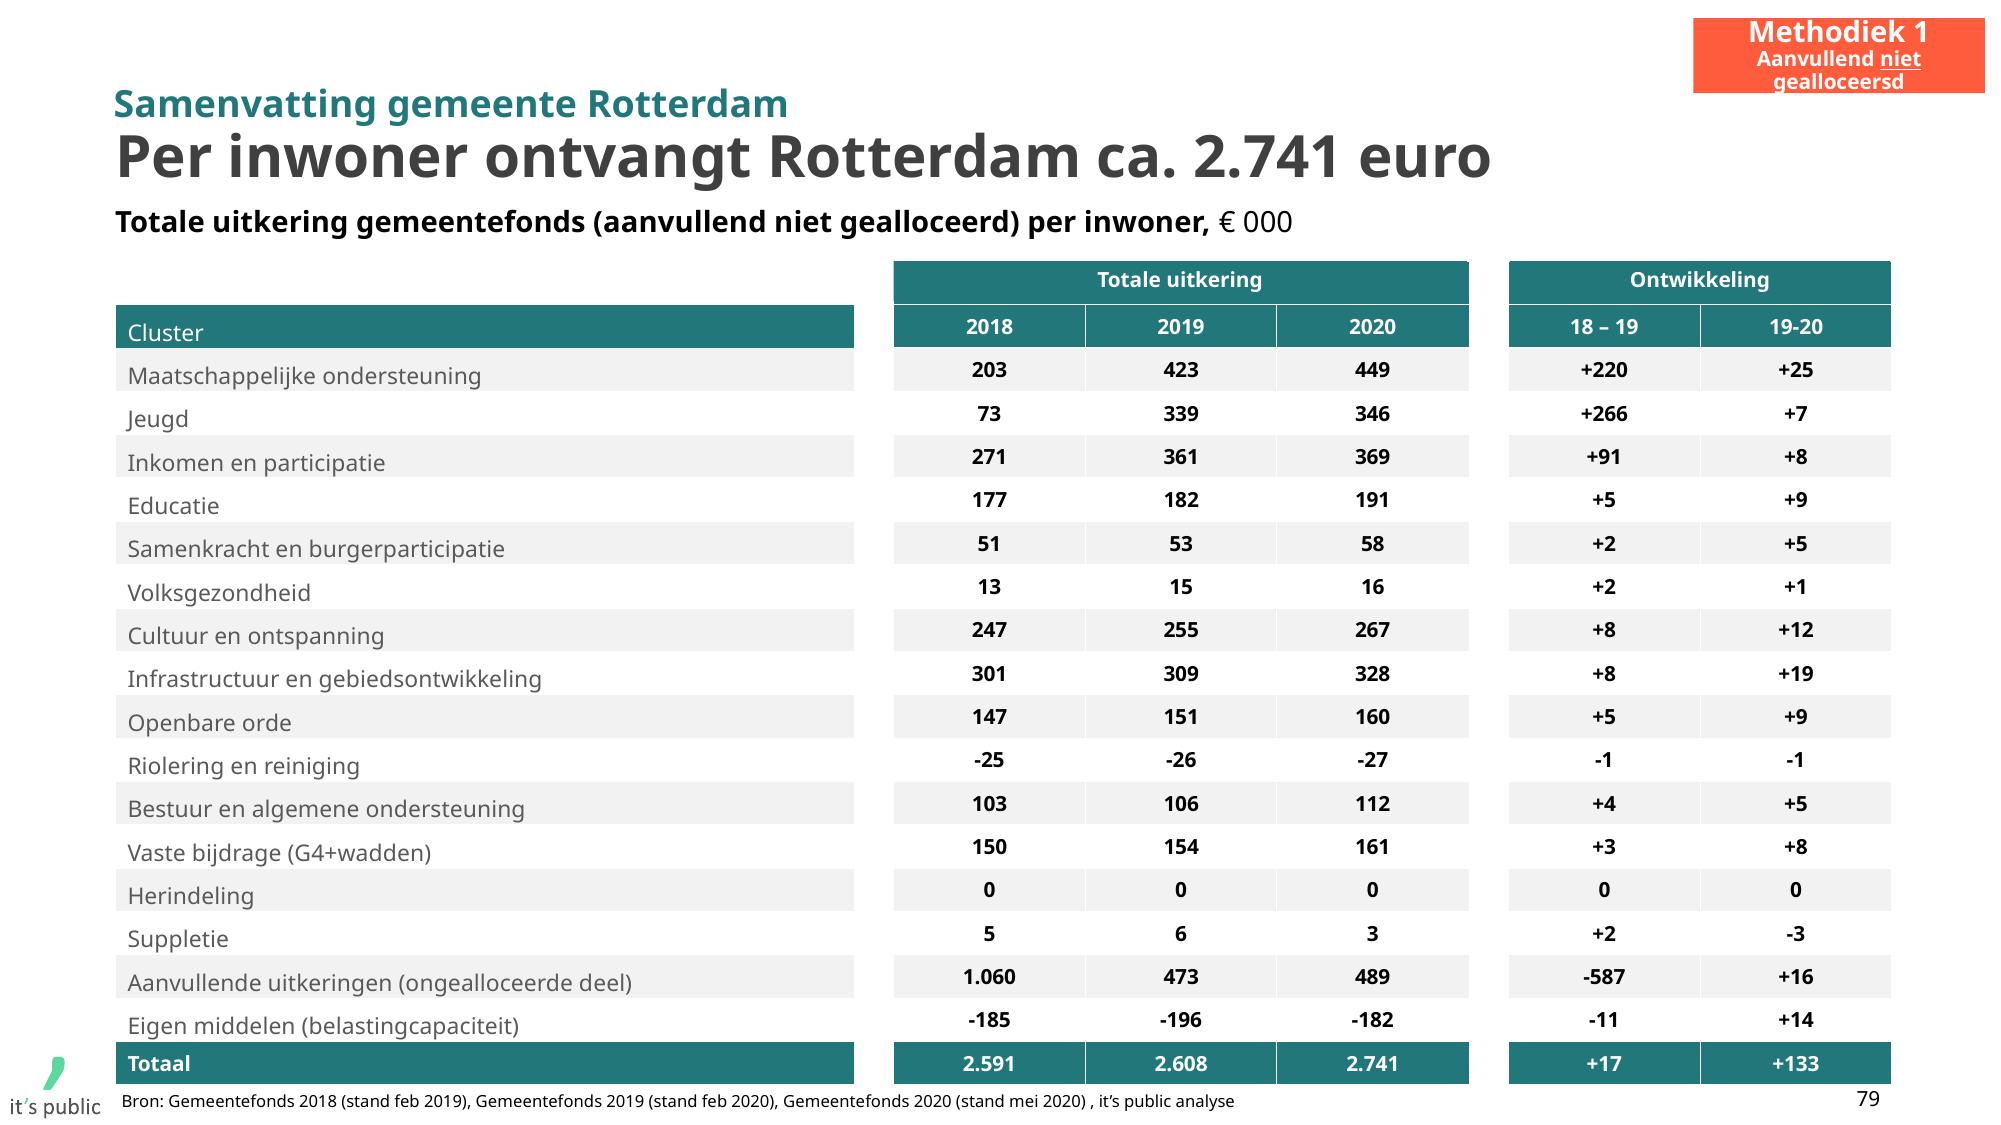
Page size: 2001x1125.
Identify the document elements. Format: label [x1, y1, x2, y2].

table_cell [1701, 1042, 1891, 1084]
text_box [893, 261, 1467, 302]
table_cell [1701, 478, 1891, 521]
table_cell [1086, 825, 1276, 868]
table_cell [1086, 1042, 1276, 1084]
table_cell [1701, 609, 1891, 651]
table_cell [1701, 782, 1891, 824]
table_cell [1086, 999, 1276, 1041]
table_cell [1086, 782, 1276, 824]
table_cell [1701, 999, 1891, 1041]
table_cell [1086, 695, 1276, 738]
text_box [1509, 261, 1891, 302]
table_cell [1086, 565, 1276, 608]
table_cell [1086, 305, 1276, 347]
table_cell [1701, 912, 1891, 954]
table_cell [1086, 912, 1276, 954]
table_cell [1701, 955, 1891, 998]
table_cell [1701, 435, 1891, 477]
table_cell [1701, 305, 1891, 347]
text_box [115, 1087, 1724, 1115]
table_cell [1701, 869, 1891, 911]
table_cell [1086, 739, 1276, 781]
text_box [107, 18, 1985, 197]
table_cell [1701, 522, 1891, 564]
table_cell [1086, 522, 1276, 564]
table_cell [1277, 305, 1700, 1085]
table_cell [1701, 652, 1891, 694]
table_cell [1086, 478, 1276, 521]
table_cell [1701, 825, 1891, 868]
table_cell [1701, 348, 1891, 391]
table_cell [1086, 955, 1276, 998]
table_cell [1086, 392, 1276, 434]
table_cell [1701, 695, 1891, 738]
table_cell [1086, 435, 1276, 477]
table_cell [1701, 565, 1891, 608]
table_cell [116, 305, 1085, 1085]
list [109, 201, 1893, 243]
table_cell [1701, 392, 1891, 434]
table_cell [1086, 348, 1276, 391]
table_cell [1086, 869, 1276, 911]
table_cell [1086, 652, 1276, 694]
table_cell [1701, 739, 1891, 781]
table_cell [1086, 609, 1276, 651]
table_header [116, 261, 1891, 305]
slide_number [1724, 1085, 1892, 1113]
